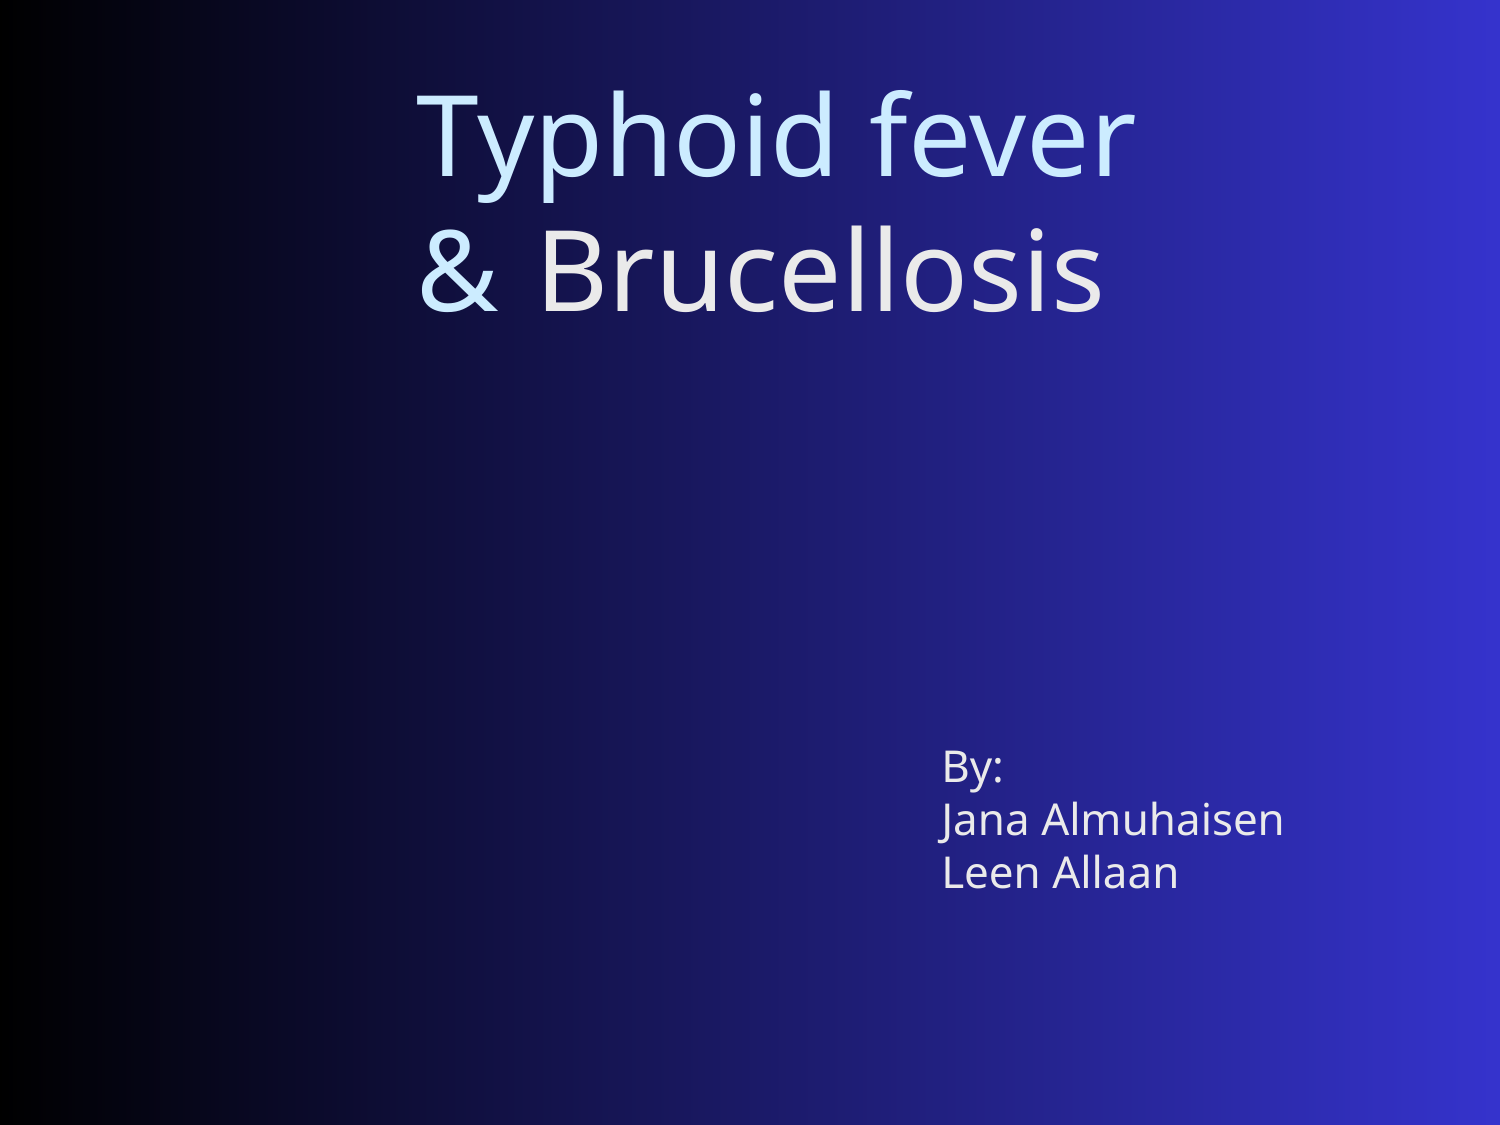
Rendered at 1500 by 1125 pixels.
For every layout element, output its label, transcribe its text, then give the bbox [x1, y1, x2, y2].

text_box Typhoid fever & Brucellosis [416, 64, 1139, 335]
text_box By: Jana Almuhaisen Leen Allaan [941, 738, 1466, 898]
